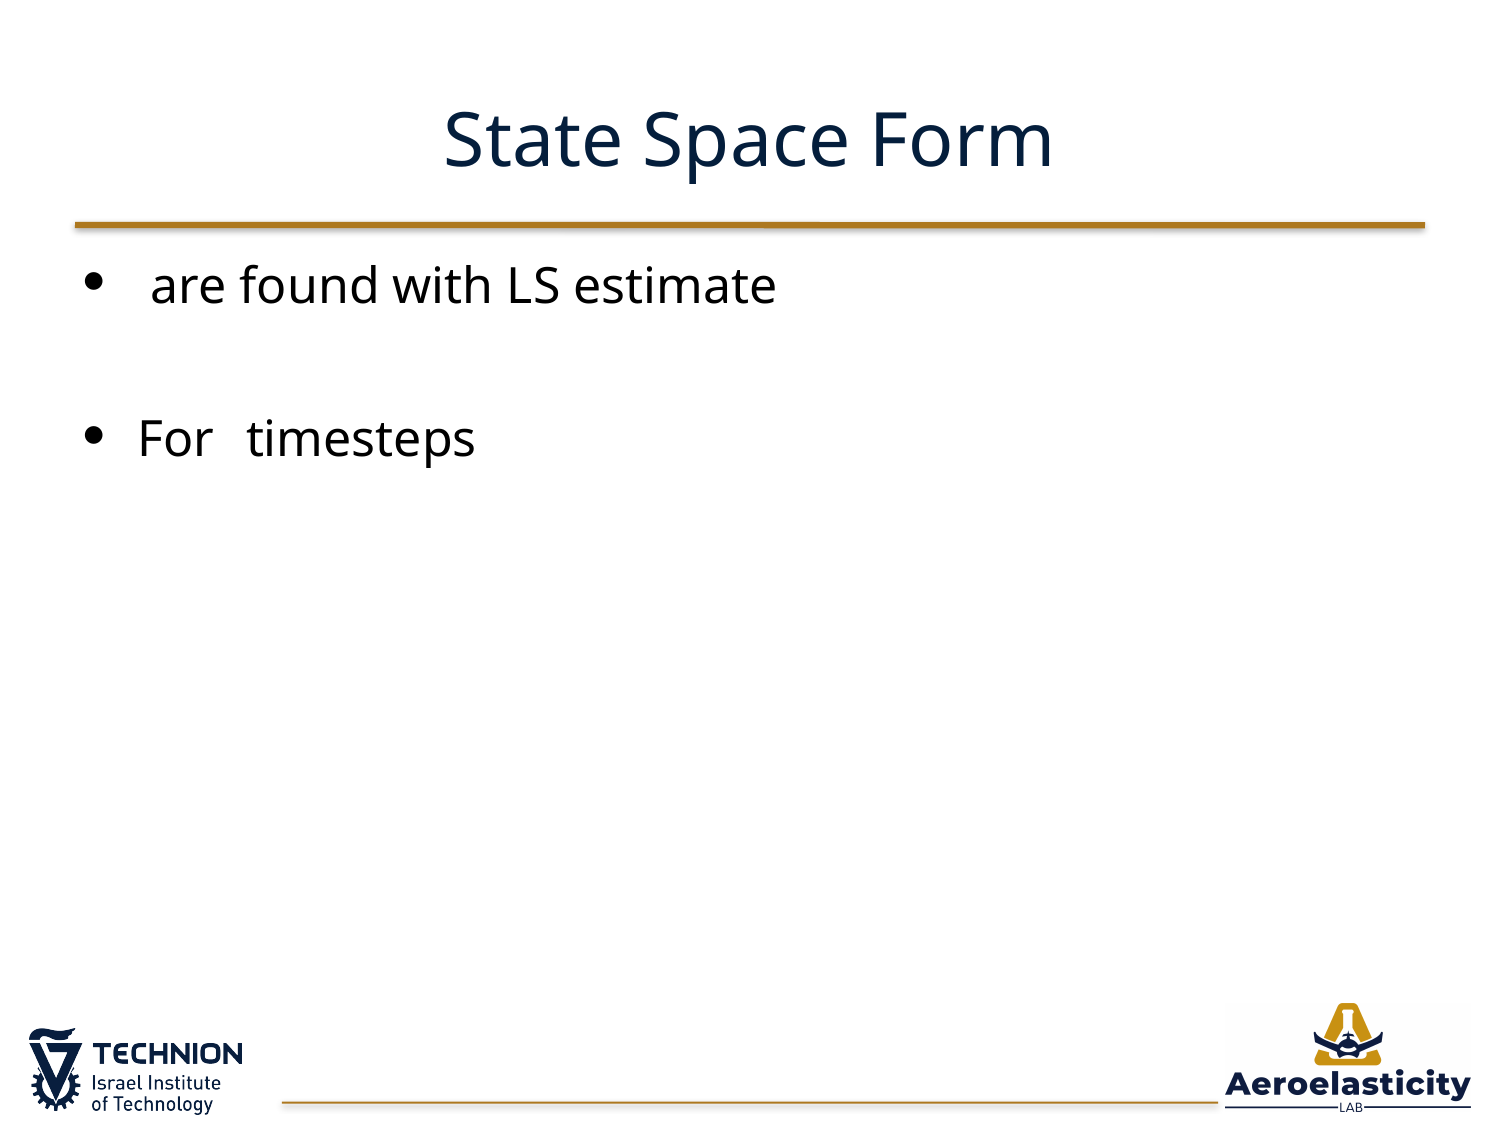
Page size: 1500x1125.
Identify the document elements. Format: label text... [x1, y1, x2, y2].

picture [1225, 1003, 1471, 1112]
title State Space Form [75, 12, 1425, 261]
picture [29, 1028, 242, 1115]
